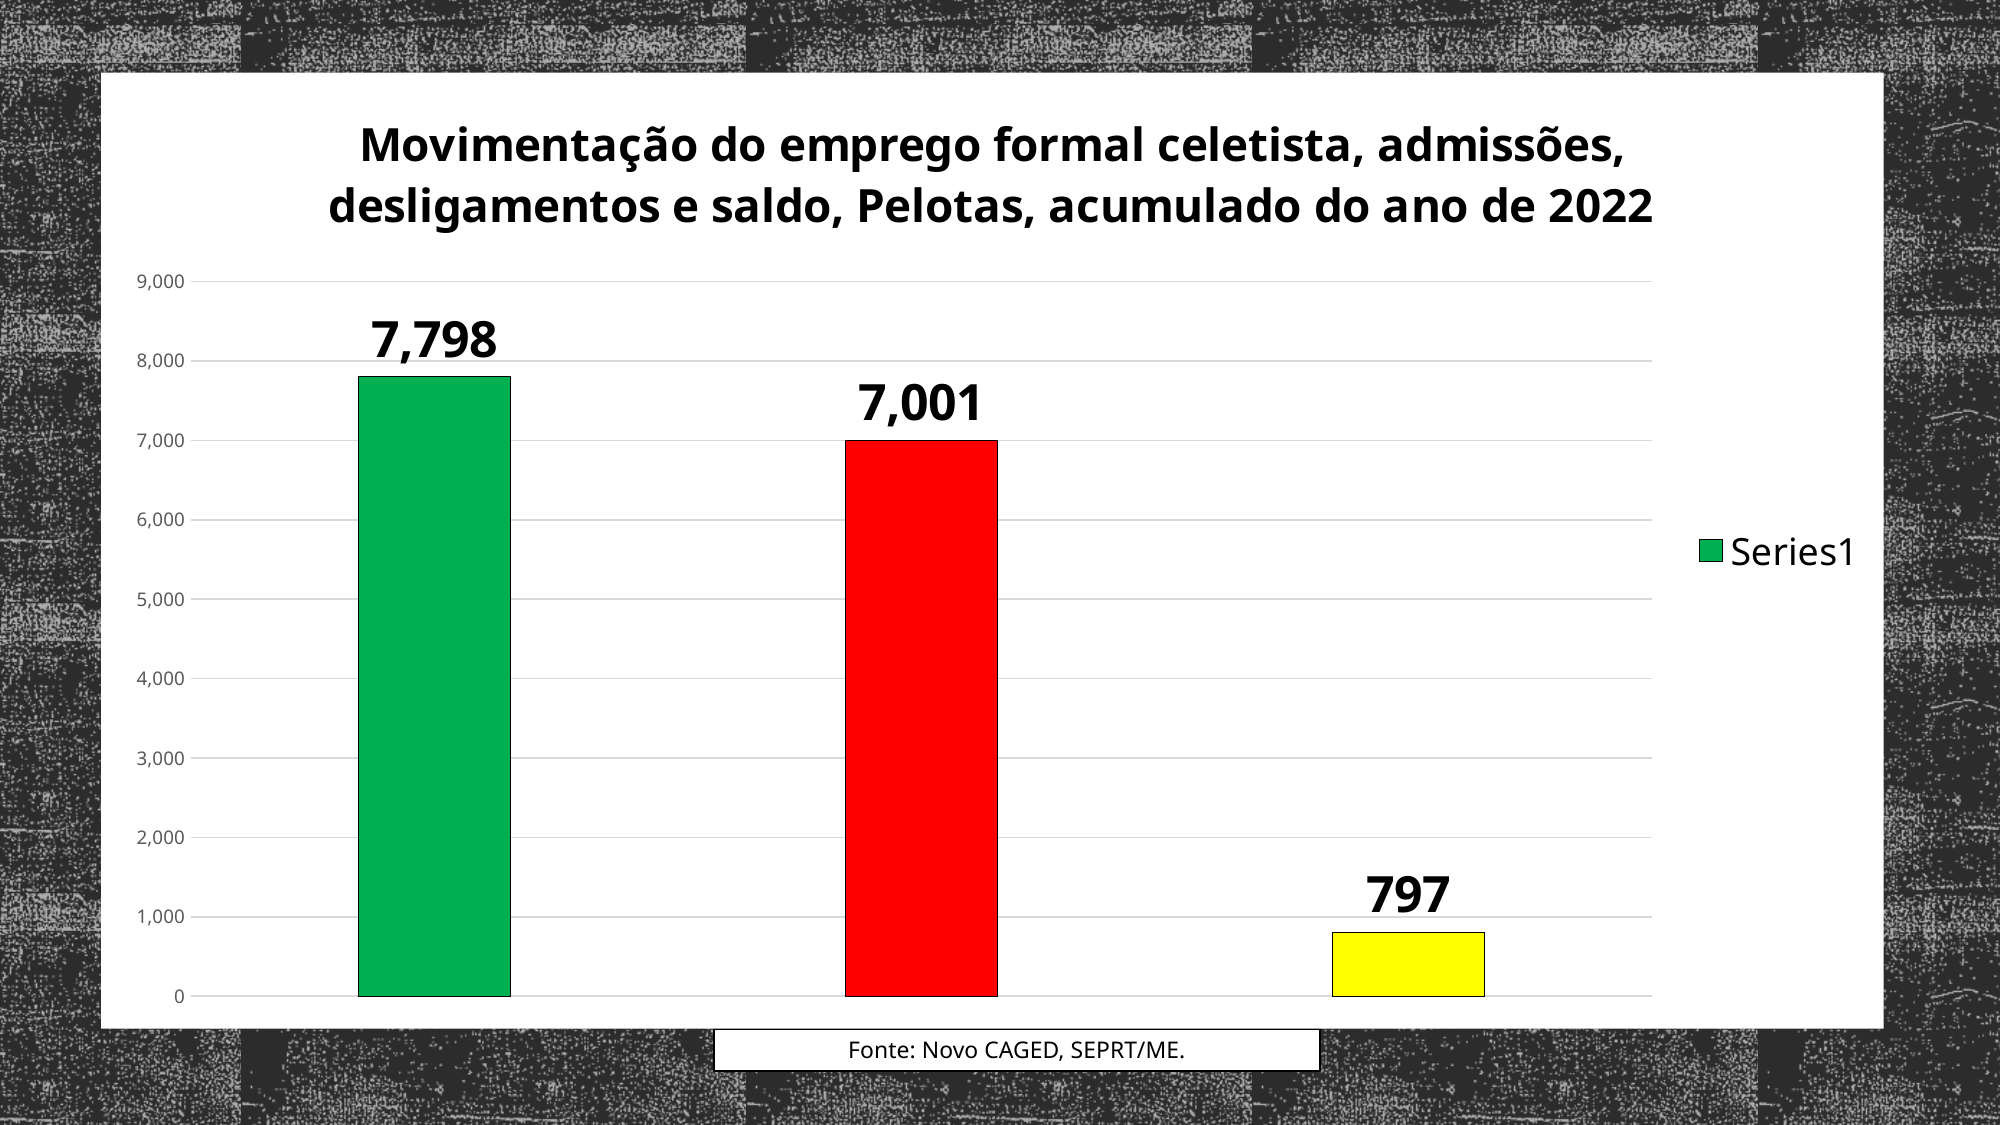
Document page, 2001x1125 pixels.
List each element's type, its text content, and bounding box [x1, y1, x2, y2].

text_box [0, 0, 2000, 1125]
text_box Fonte: Novo CAGED, SEPRT/ME. [713, 1030, 1321, 1072]
chart [105, 77, 1881, 1026]
